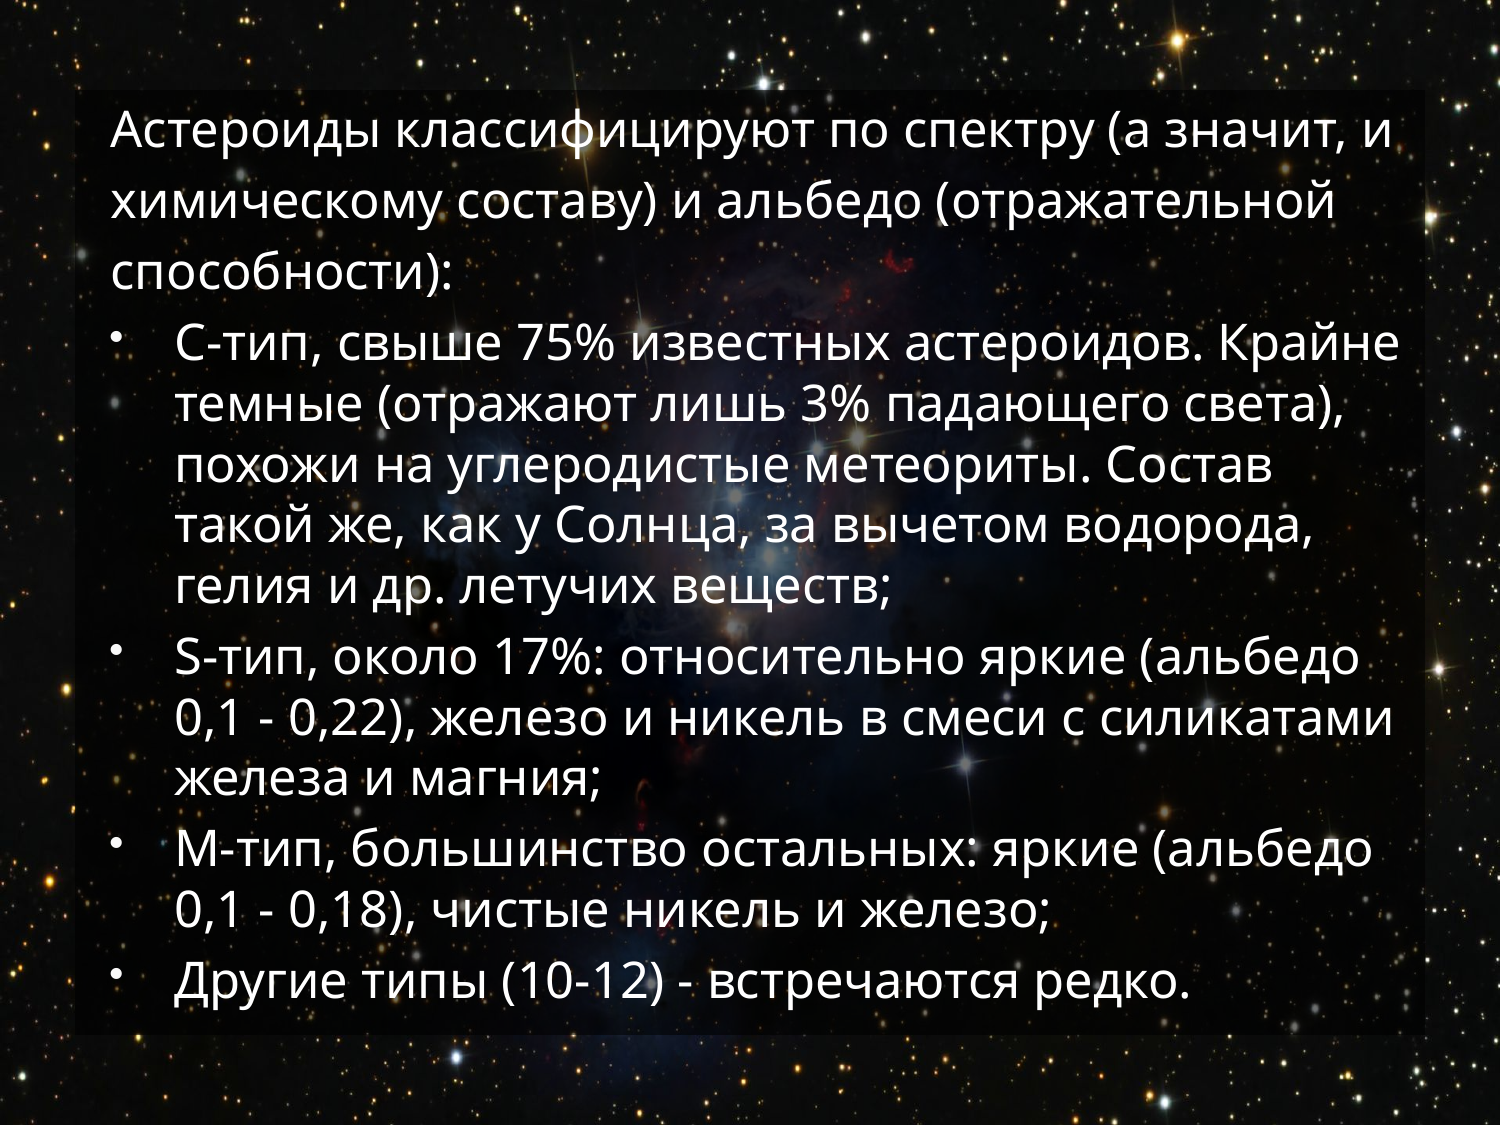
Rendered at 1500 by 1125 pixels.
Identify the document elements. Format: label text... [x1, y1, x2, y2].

picture [0, 0, 1500, 1125]
list Астероиды классифицируют по спектру (а значит, и химическому составу) и альбедо (отражательной способности): C-тип, свыше 75% известных астероидов. Крайне темные (отражают лишь 3% падающего света), похожи на углеродистые метеориты. Состав такой же, как у Солнца, за вычетом водорода, гелия и др. летучих веществ; S-тип, около 17%: относительно яркие (альбедо 0,1 - 0,22), железо и никель в смеси с силикатами железа и магния; M-тип, большинство остальных: яркие (альбедо 0,1 - 0,18), чистые никель и железо; Другие типы (10-12) - встречаются редко. [75, 90, 1425, 1035]
